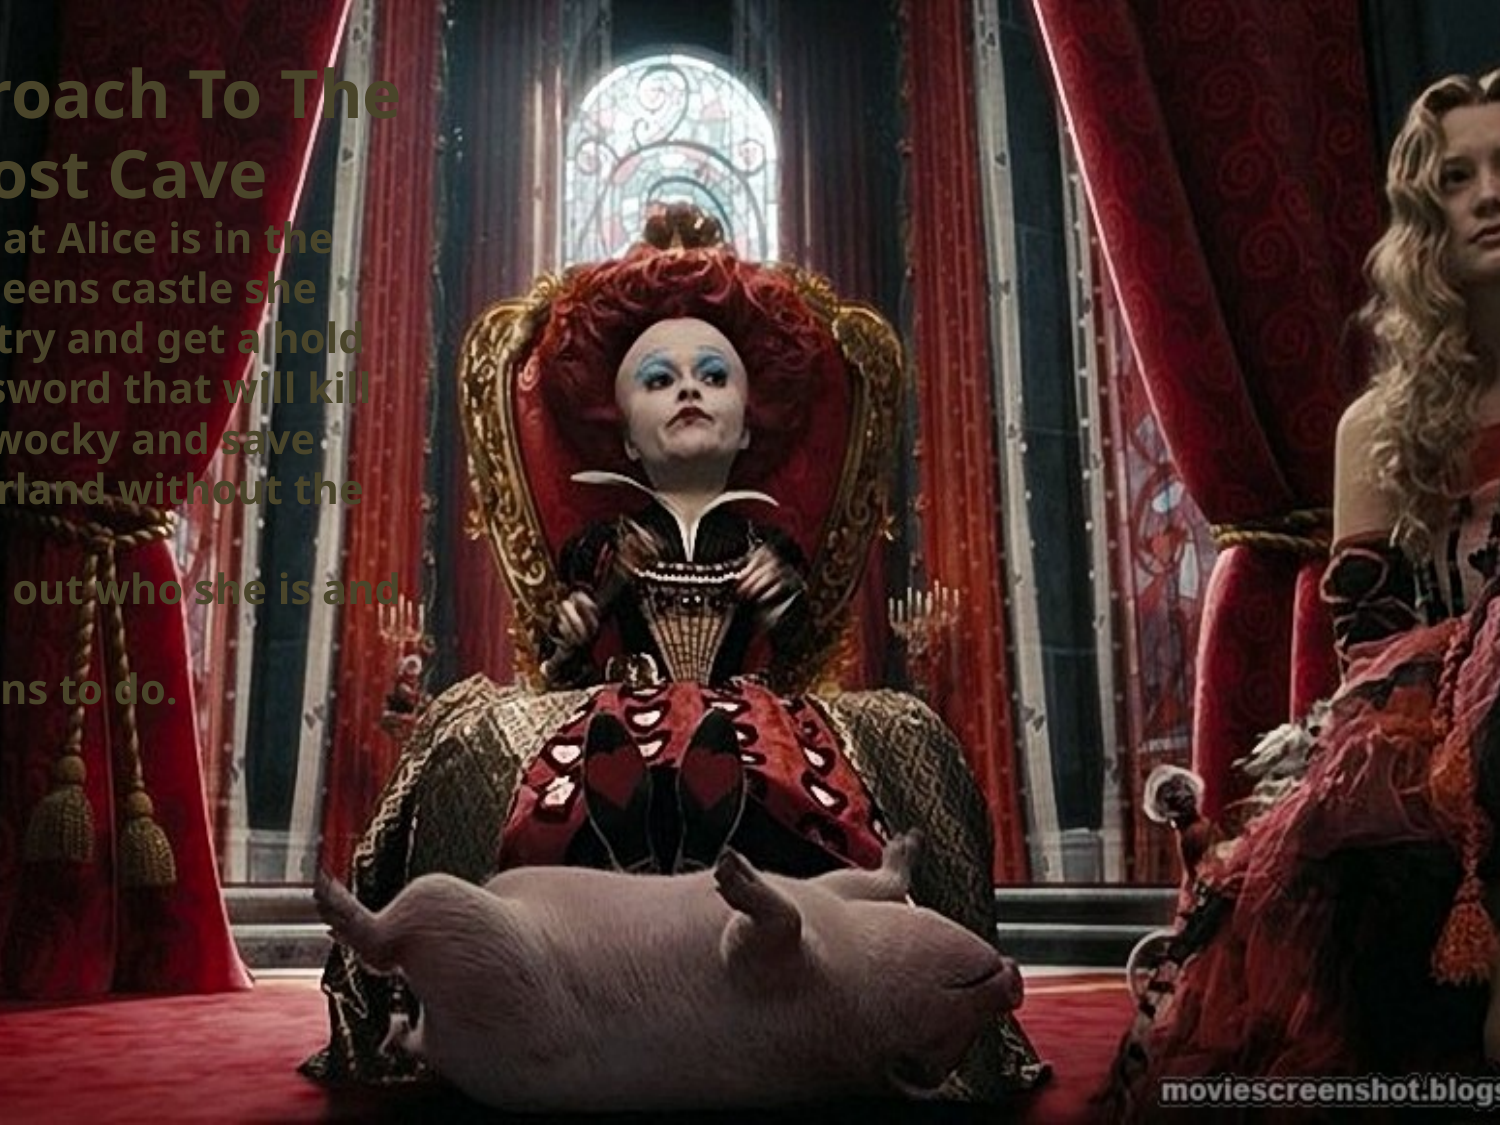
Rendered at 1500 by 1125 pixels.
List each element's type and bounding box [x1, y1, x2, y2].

list [0, 0, 1500, 1125]
